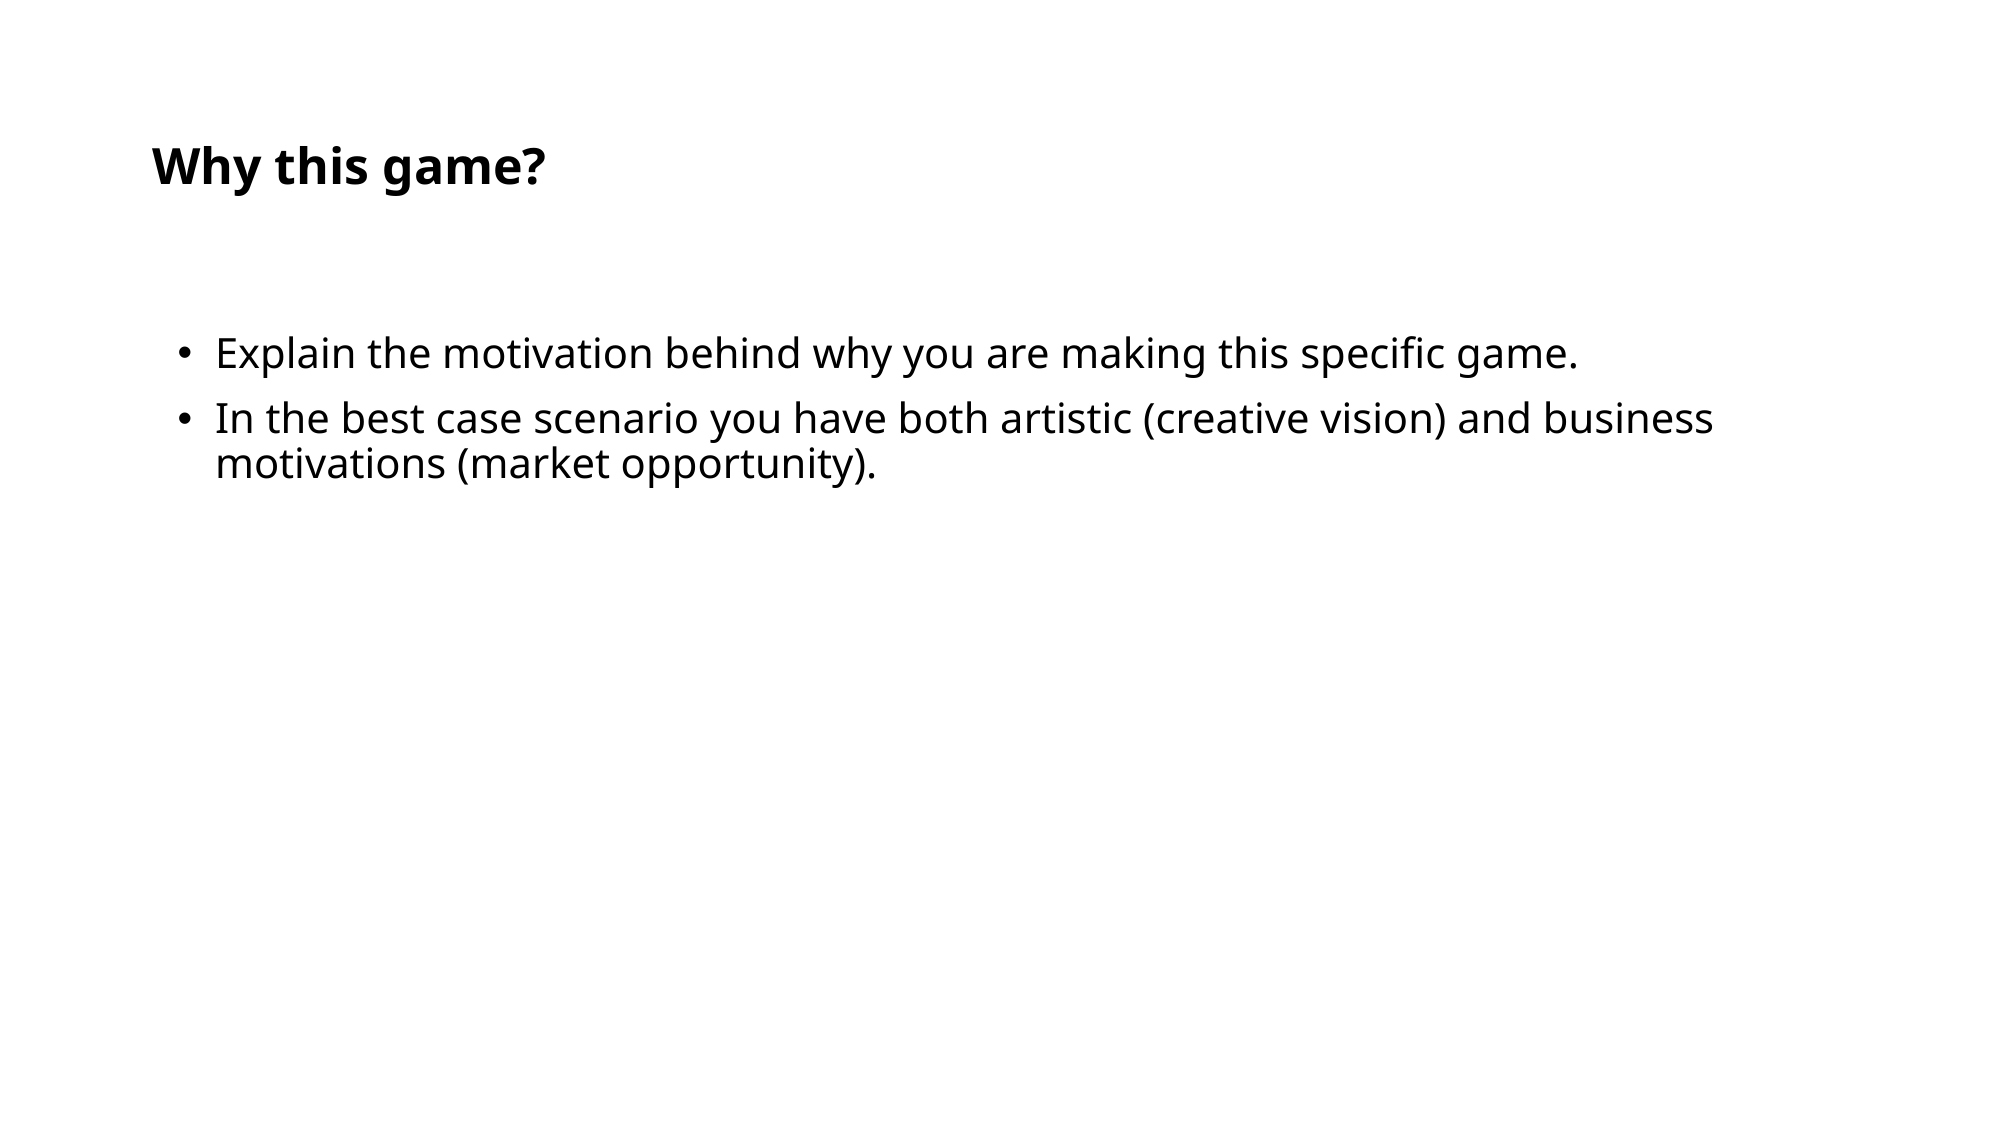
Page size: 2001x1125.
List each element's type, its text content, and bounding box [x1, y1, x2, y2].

text_box Explain the motivation behind why you are making this specific game. In the best case scenario you have both artistic (creative vision) and business motivations (market opportunity). [162, 324, 1888, 1039]
title Why this game? [137, 59, 1863, 278]
